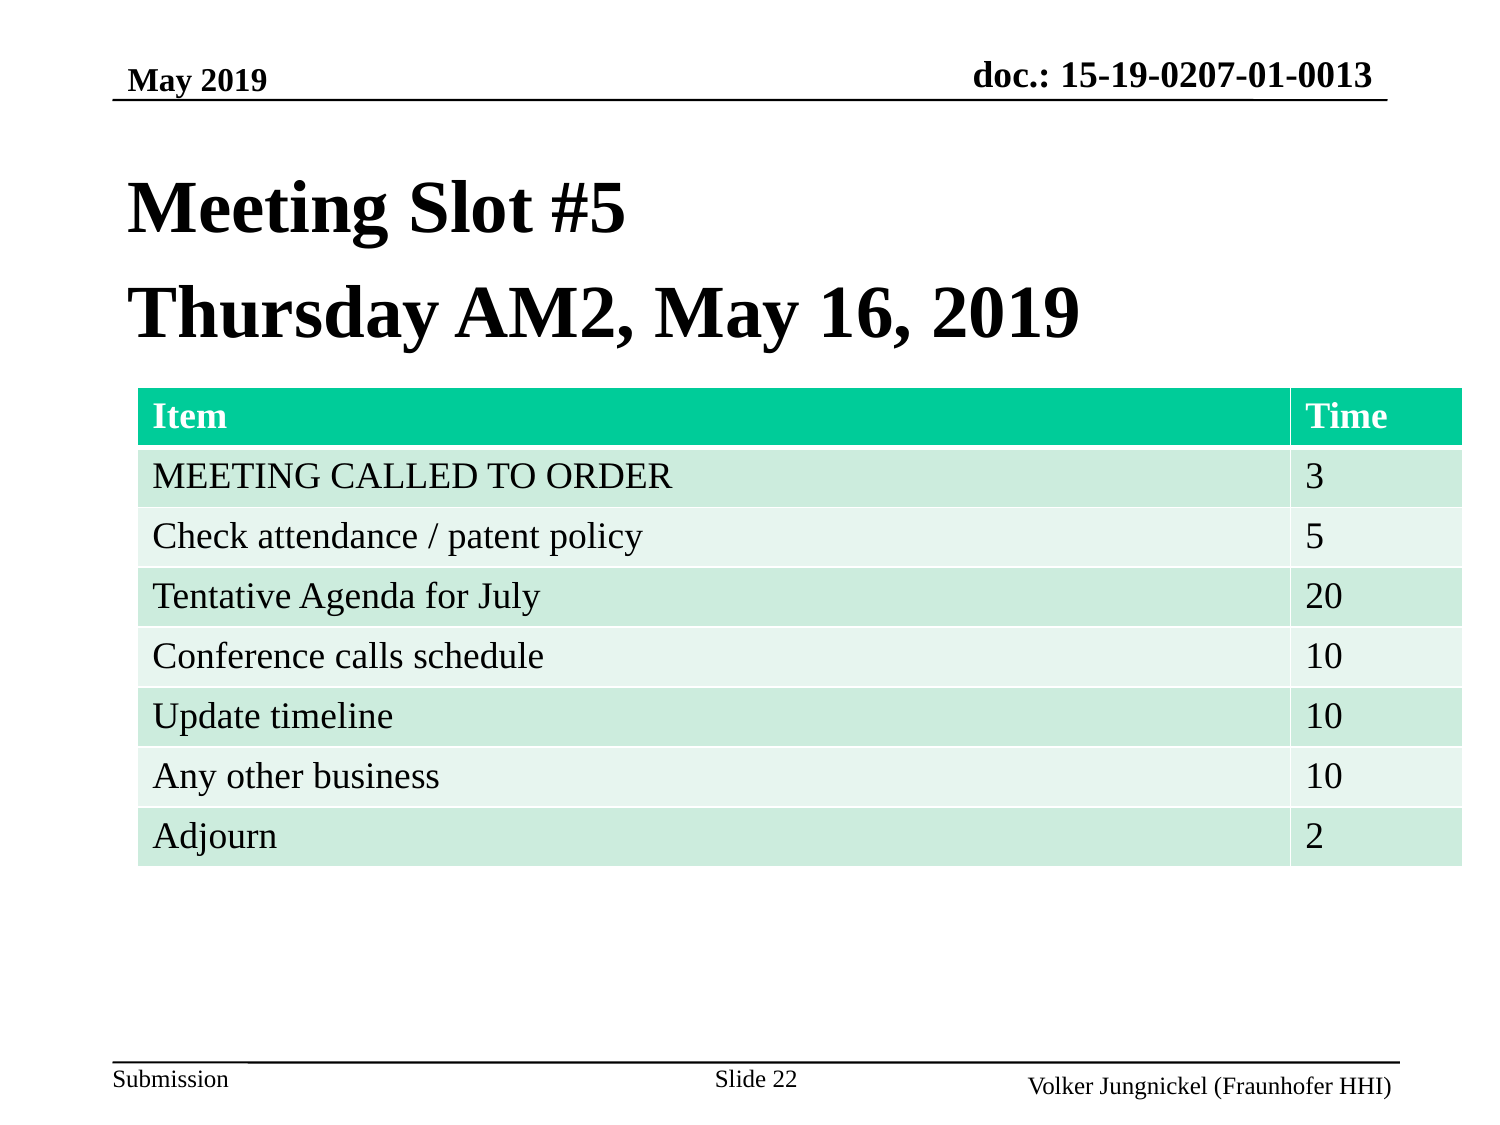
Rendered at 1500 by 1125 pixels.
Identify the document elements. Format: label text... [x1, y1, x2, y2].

table_cell 5 [1291, 508, 1462, 566]
table_cell Check attendance / patent policy [138, 508, 1290, 566]
table_cell Conference calls schedule [138, 628, 1290, 686]
table_cell 3 [1291, 450, 1462, 507]
table_cell Tentative Agenda for July [138, 568, 1290, 626]
table_cell Adjourn [138, 808, 1290, 866]
slide_number Slide 22 [711, 1061, 801, 1093]
footer Volker Jungnickel (Fraunhofer HHI) [1012, 1062, 1439, 1100]
table_cell Any other business [138, 748, 1290, 806]
table_cell 10 [1291, 628, 1462, 686]
table_cell MEETING CALLED TO ORDER [138, 450, 1290, 507]
text_box Meeting Slot #5 Thursday AM2, May 16, 2019 [112, 149, 1388, 425]
table_cell 20 [1291, 568, 1462, 626]
table_cell 2 [1291, 808, 1462, 866]
text_box May 2019 [112, 50, 425, 147]
table_cell 10 [1291, 748, 1462, 806]
table_header Item [138, 388, 1290, 445]
table_header Time [1291, 388, 1462, 445]
table_cell 10 [1291, 688, 1462, 746]
table_cell Update timeline [138, 688, 1290, 746]
